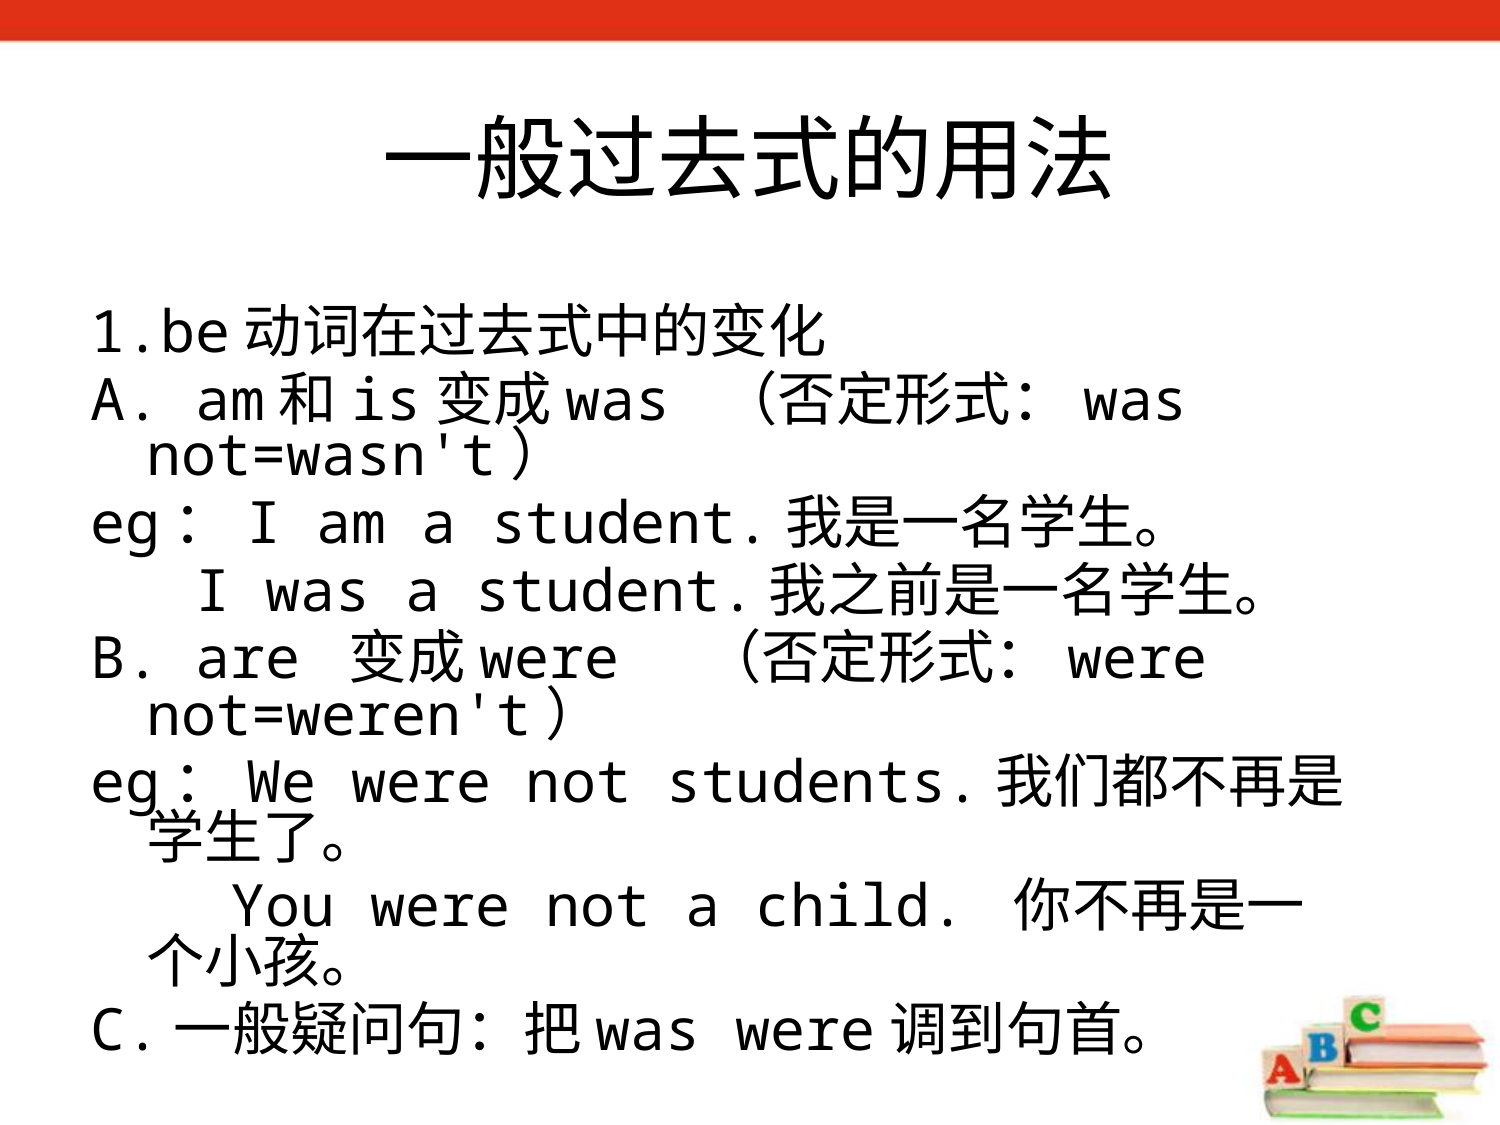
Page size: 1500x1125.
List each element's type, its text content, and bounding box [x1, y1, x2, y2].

list 1.be动词在过去式中的变化 A. am和is变成was （否定形式：was not=wasn't） eg：I am a student.我是一名学生。 I was a student.我之前是一名学生。 B. are 变成were （否定形式：were not=weren't） eg：We were not students.我们都不再是学生了。 You were not a child. 你不再是一个小孩。 C.一般疑问句：把was were调到句首。 [75, 299, 1375, 1043]
picture [0, 0, 1500, 1125]
title 一般过去式的用法 [75, 62, 1425, 250]
